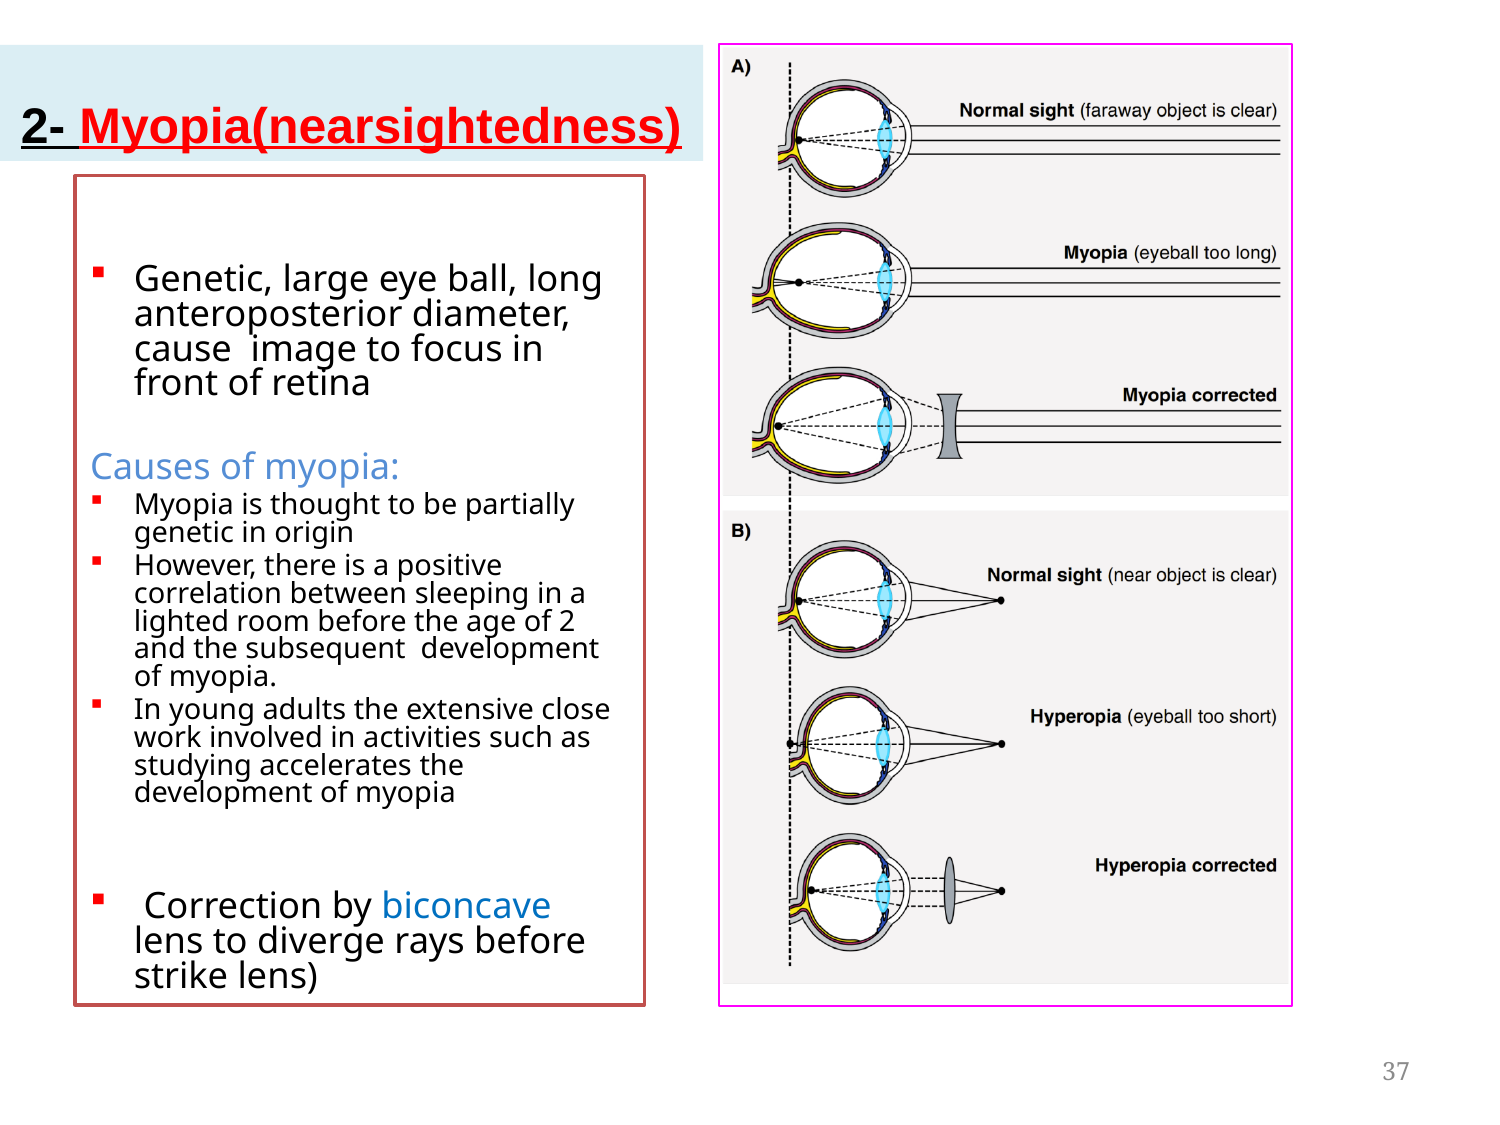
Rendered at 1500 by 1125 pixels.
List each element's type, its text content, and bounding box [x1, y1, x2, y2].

list Genetic, large eye ball, long anteroposterior diameter, cause image to focus in front of retina Causes of myopia: Myopia is thought to be partially genetic in origin However, there is a positive correlation between sleeping in a lighted room before the age of 2 and the subsequent development of myopia. In young adults the extensive close work involved in activities such as studying accelerates the development of myopia Correction by biconcave lens to diverge rays before strike lens) [75, 175, 645, 1005]
slide_number 37 [1074, 1042, 1425, 1103]
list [719, 44, 1292, 1006]
title 2- Myopia(nearsightedness) [0, 44, 704, 161]
